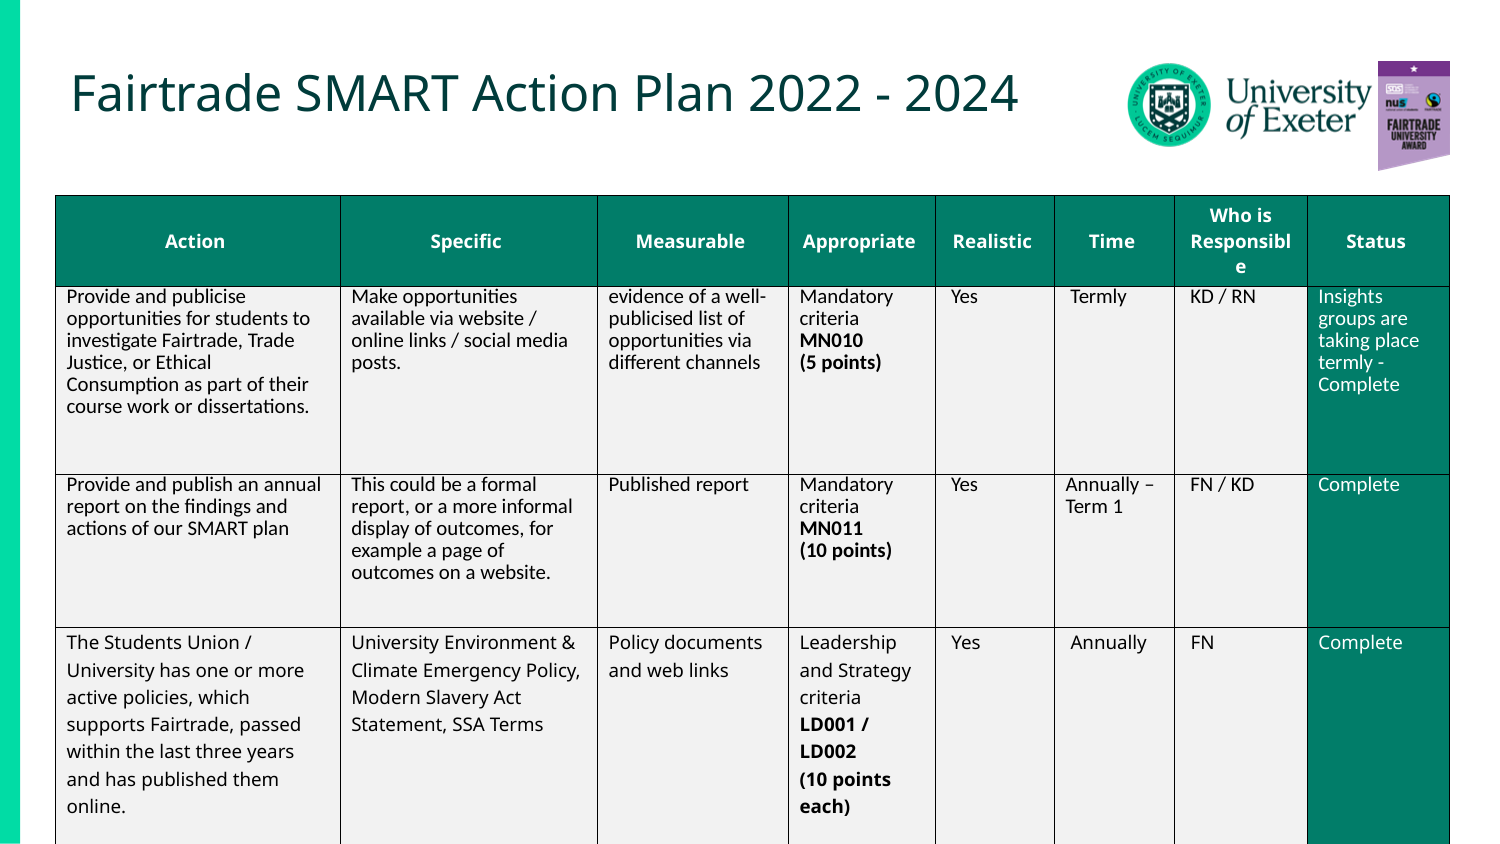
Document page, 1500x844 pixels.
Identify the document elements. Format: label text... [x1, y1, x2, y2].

title Fairtrade SMART Action Plan 2022 - 2024 [55, 61, 1064, 130]
table_cell Yes [936, 287, 1054, 474]
table_cell Insights groups are taking place termly - Complete [1308, 287, 1449, 474]
table_cell University Environment & Climate Emergency Policy, Modern Slavery Act Statement, SSA Terms [341, 628, 597, 844]
table_header Specific [341, 196, 597, 286]
table_cell Published report [598, 475, 788, 627]
table_cell KD / RN [1175, 287, 1307, 474]
table_cell Complete [1308, 475, 1449, 627]
table_cell Annually – Term 1 [1055, 475, 1174, 627]
table_header Time [1055, 196, 1174, 286]
table_header Realistic [936, 196, 1054, 286]
picture [1115, 16, 1450, 194]
table_cell Make opportunities available via website / online links / social media posts. [341, 287, 597, 474]
table_header Measurable [598, 196, 788, 286]
table_cell Yes [936, 628, 1054, 844]
table_cell Yes [936, 475, 1054, 627]
table_cell The Students Union / University has one or more active policies, which supports Fairtrade, passed within the last three years and has published them online. [56, 628, 340, 844]
table_header Action [56, 196, 340, 286]
table_cell This could be a formal report, or a more informal display of outcomes, for example a page of outcomes on a website. [341, 475, 597, 627]
table_cell Termly [1055, 287, 1174, 474]
table_cell Mandatory criteria MN010 (5 points) [789, 287, 935, 474]
table_cell Provide and publish an annual report on the findings and actions of our SMART plan [56, 475, 340, 627]
table_cell evidence of a well-publicised list of opportunities via different channels [598, 287, 788, 474]
table_cell Policy documents and web links [598, 628, 788, 844]
table_header Status [1308, 196, 1449, 286]
table_cell Annually [1055, 628, 1174, 844]
table_cell FN [1175, 628, 1307, 844]
table_cell FN / KD [1175, 475, 1307, 627]
table_header Appropriate [789, 196, 935, 286]
table_cell Mandatory criteria MN011 (10 points) [789, 475, 935, 627]
table_header Who is Responsible [1175, 196, 1307, 286]
table_cell Provide and publicise opportunities for students to investigate Fairtrade, Trade Justice, or Ethical Consumption as part of their course work or dissertations. [56, 287, 340, 474]
table_cell Complete [1308, 628, 1449, 844]
table_cell Leadership and Strategy criteria LD001 / LD002 (10 points each) [789, 628, 935, 844]
